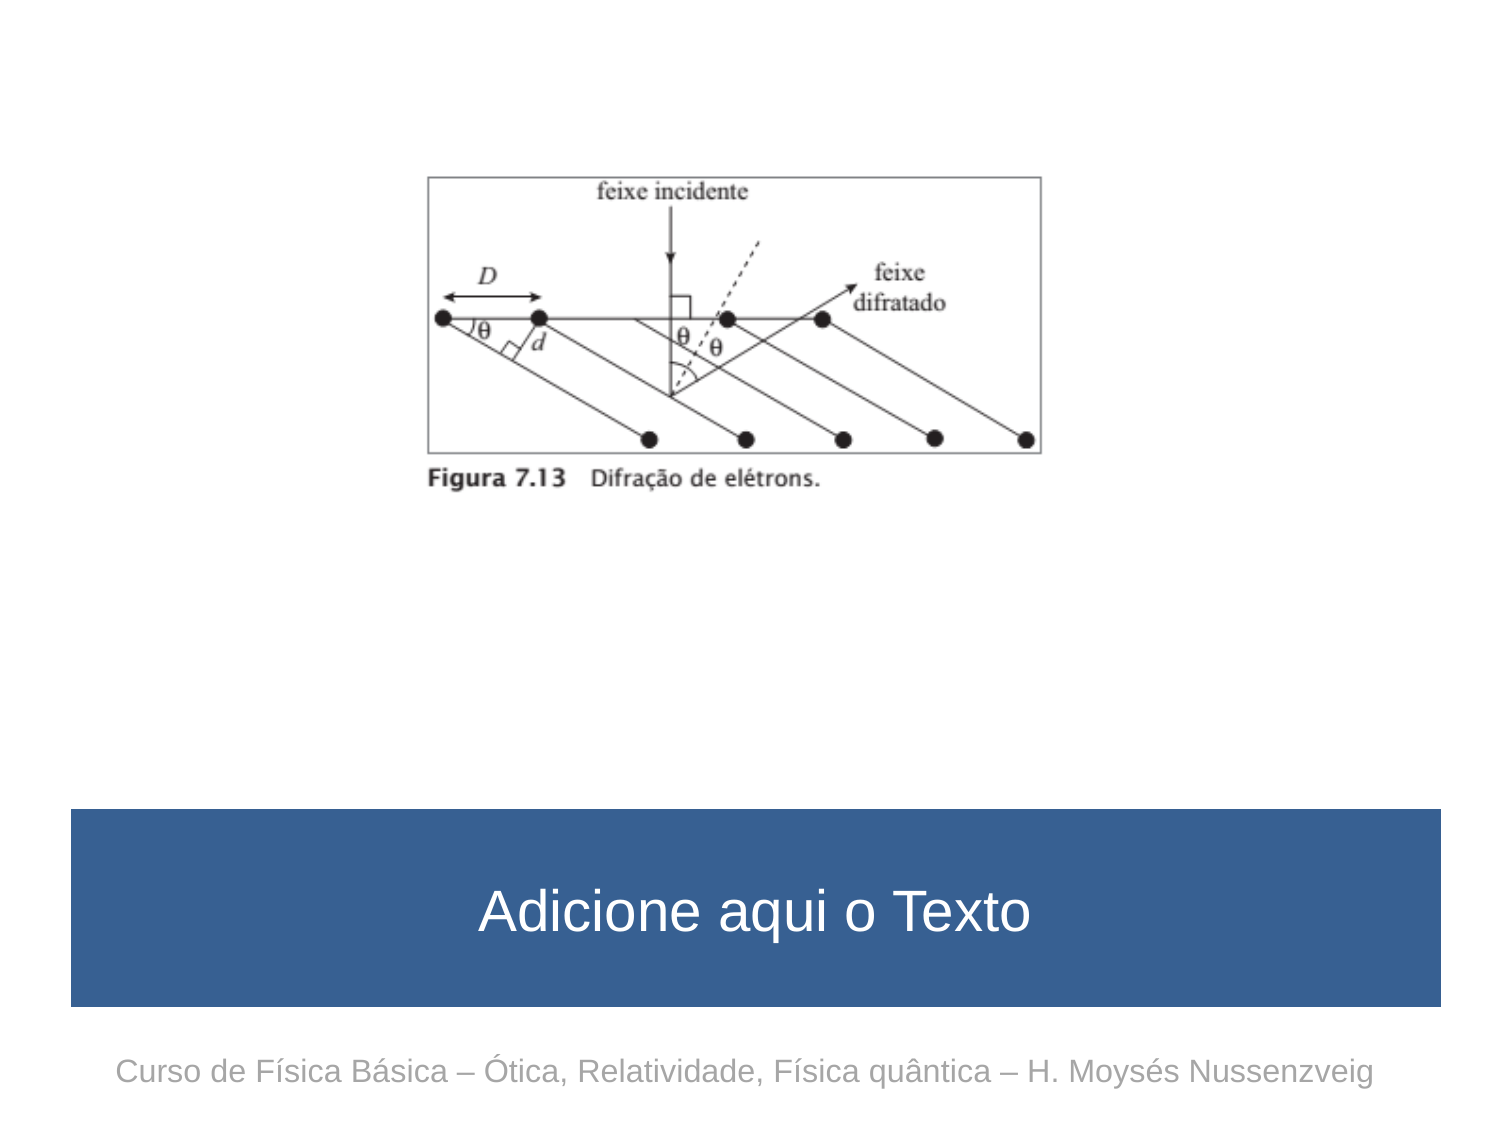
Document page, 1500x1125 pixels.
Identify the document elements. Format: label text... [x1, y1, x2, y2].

text_box Adicione aqui o Texto [70, 808, 1442, 1008]
footer Curso de Física Básica – Ótica, Relatividade, Física quântica – H. Moysés Nussenzveig [0, 1042, 1500, 1103]
picture [407, 160, 1063, 498]
